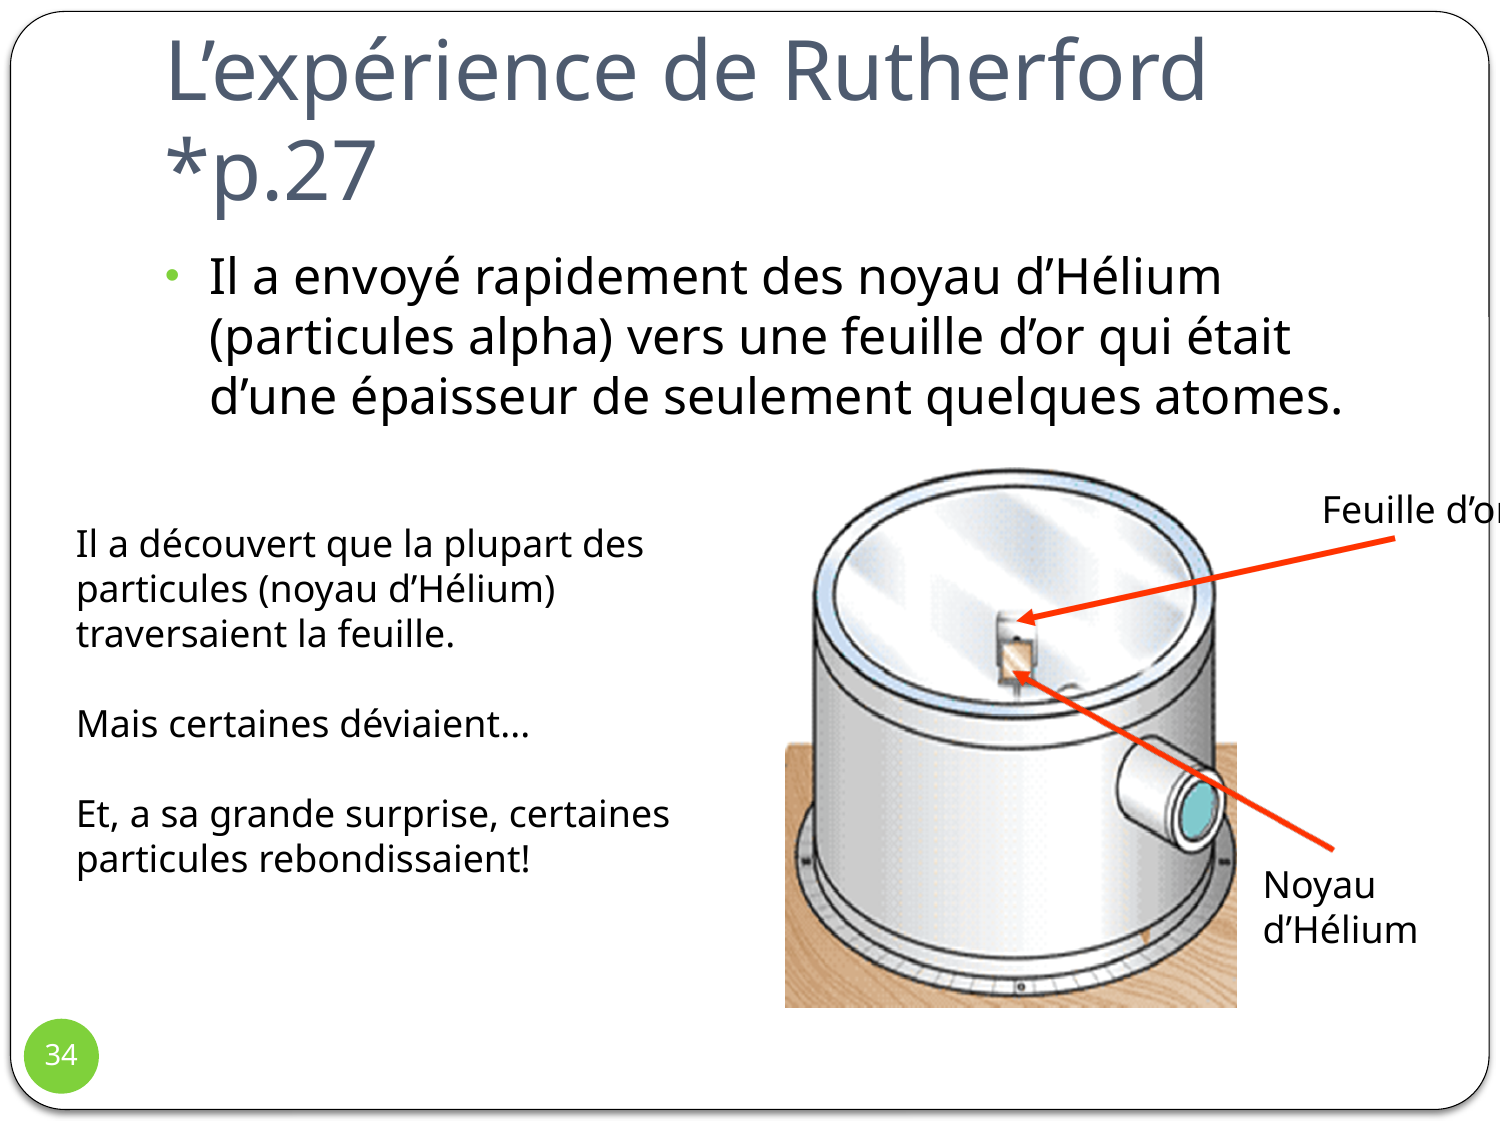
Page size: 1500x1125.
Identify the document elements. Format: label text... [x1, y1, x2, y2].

list Il a envoyé rapidement des noyau d’Hélium (particules alpha) vers une feuille d’or qui était d’une épaisseur de seulement quelques atomes. [150, 237, 1425, 988]
title L’expérience de Rutherford *p.27 [150, 45, 1425, 233]
slide_number 34 [23, 1018, 99, 1094]
text_box Il a découvert que la plupart des particules (noyau d’Hélium) traversaient la feuille. Mais certaines déviaient... Et, a sa grande surprise, certaines particules rebondissaient! [61, 513, 715, 888]
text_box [785, 467, 1500, 1008]
picture [971, 710, 1350, 811]
